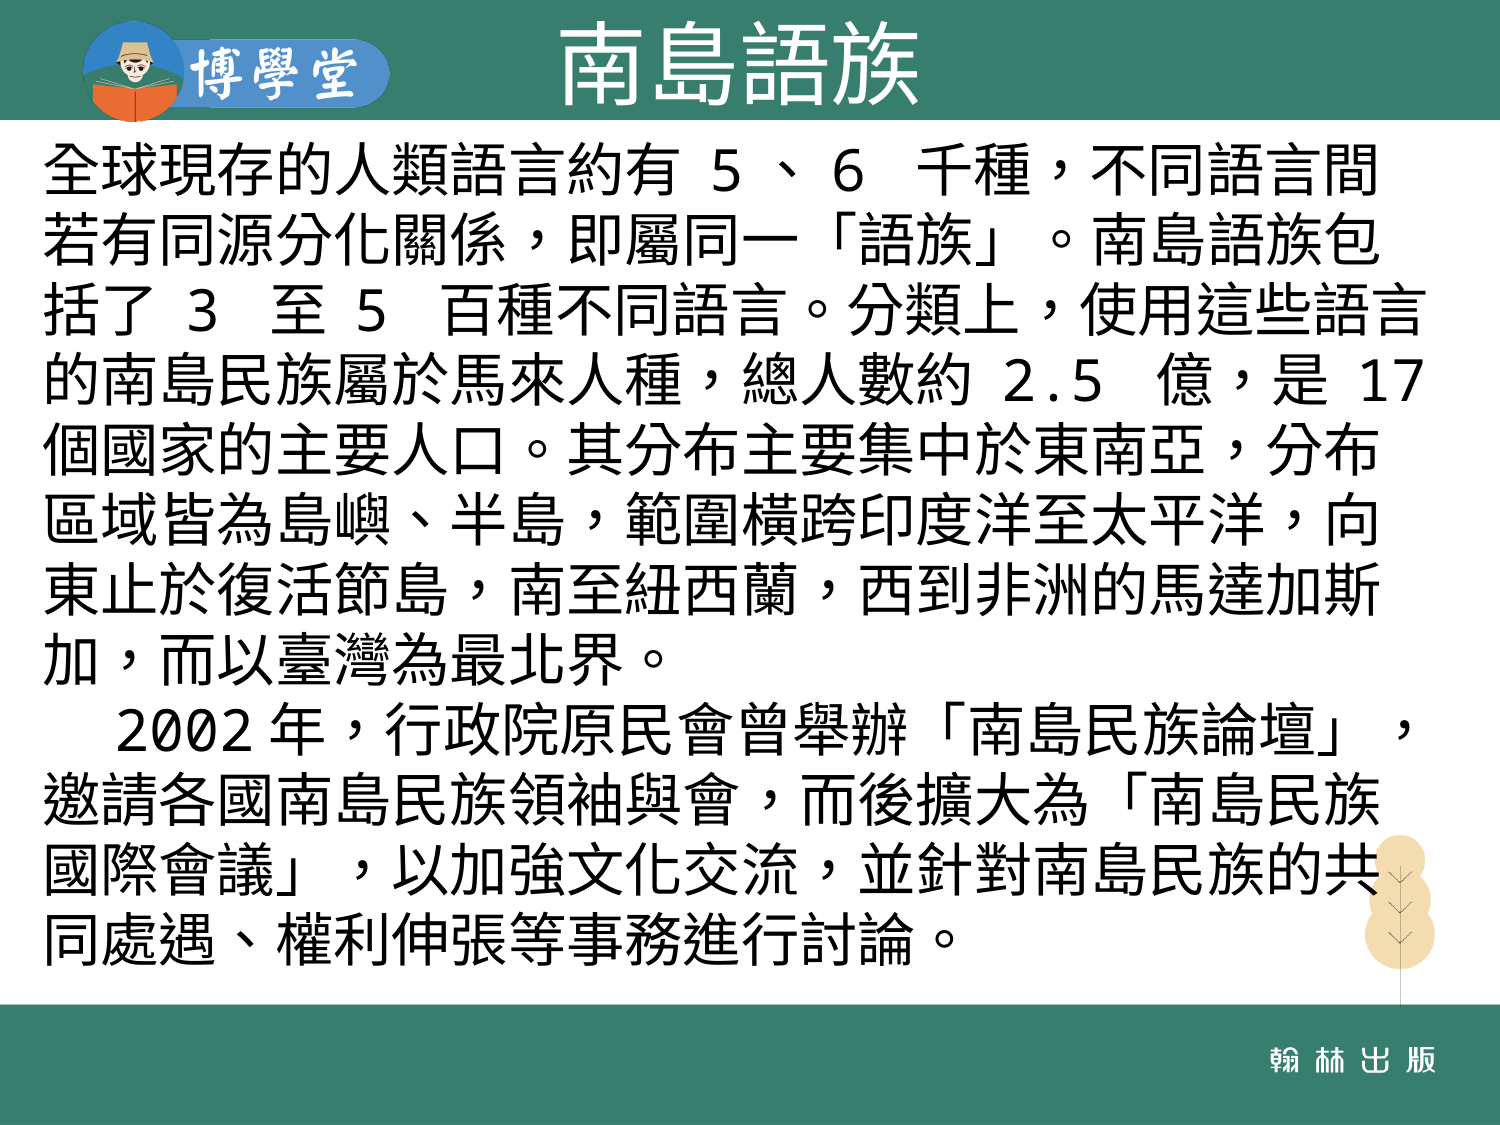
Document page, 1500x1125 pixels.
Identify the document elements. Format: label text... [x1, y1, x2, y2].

picture [0, 0, 1500, 1125]
text_box 全球現存的人類語言約有 5、6 千種，不同語言間若有同源分化關係，即屬同一「語族」。南島語族包括了 3 至 5 百種不同語言。分類上，使用這些語言的南島民族屬於馬來人種，總人數約 2.5 億，是 17 個國家的主要人口。其分布主要集中於東南亞，分布區域皆為島嶼、半島，範圍橫跨印度洋至太平洋，向東止於復活節島，南至紐西蘭，西到非洲的馬達加斯加，而以臺灣為最北界。 2002年，行政院原民會曾舉辦「南島民族論壇」，邀請各國南島民族領袖與會，而後擴大為「南島民族國際會議」，以加強文化交流，並針對南島民族的共同處遇、權利伸張等事務進行討論。 [27, 125, 1451, 981]
text_box 南島語族 [540, 0, 938, 125]
